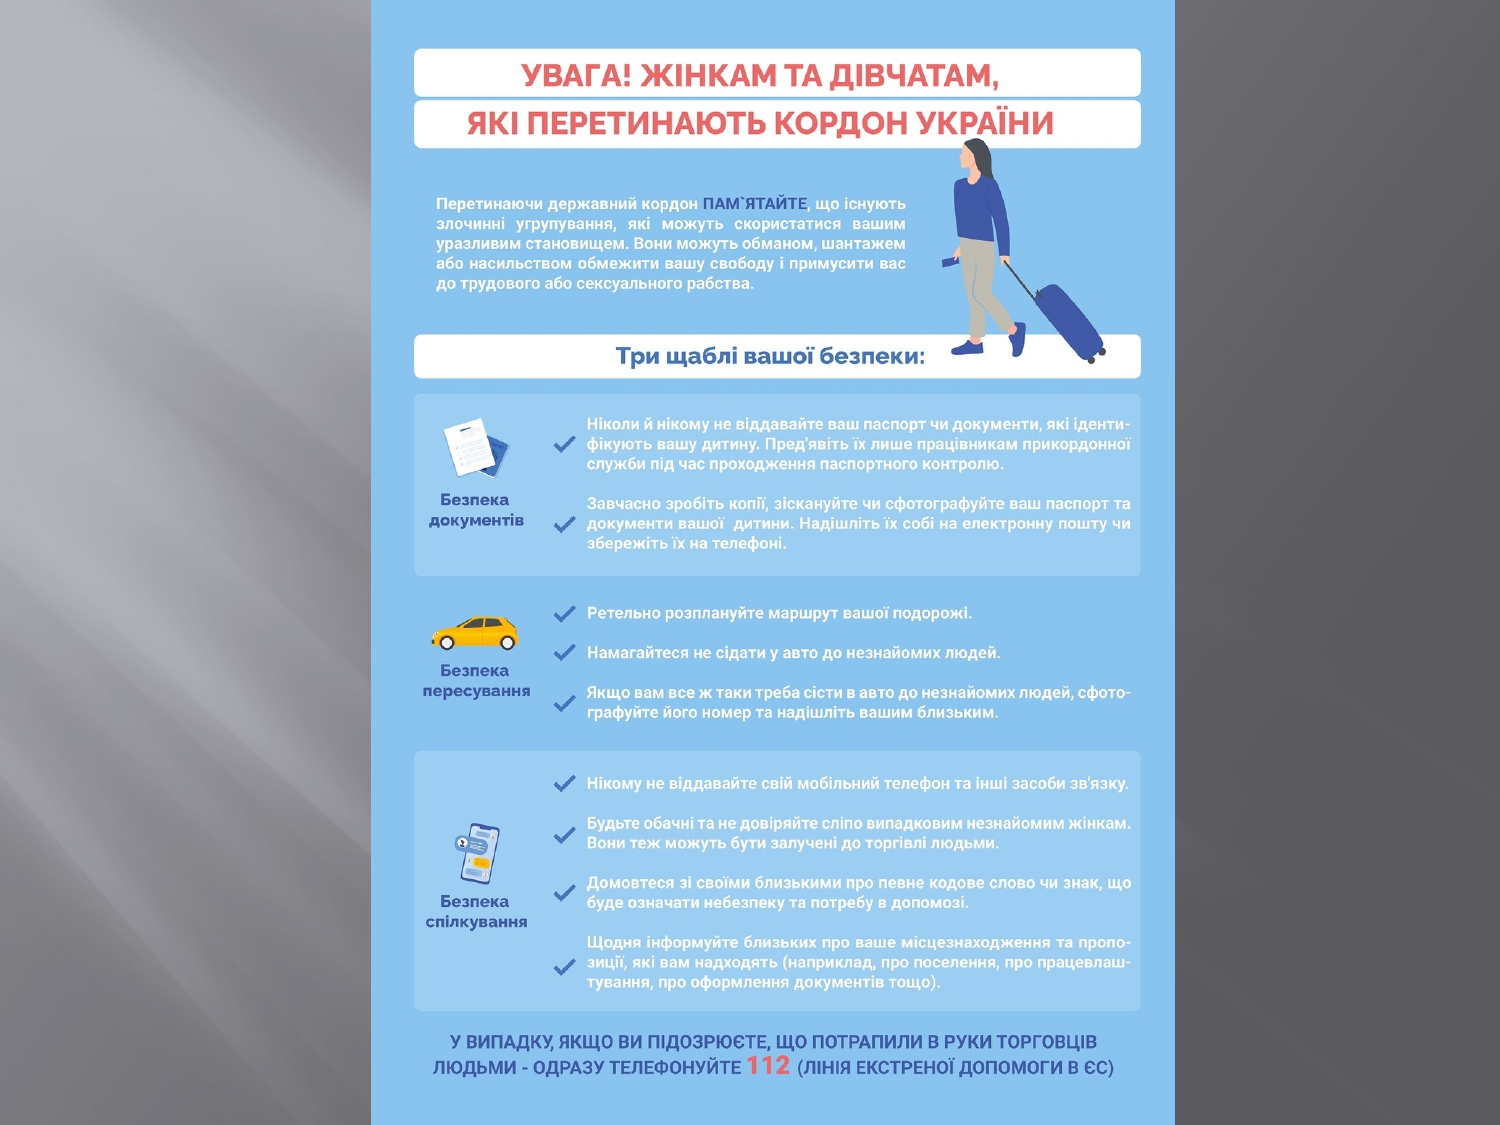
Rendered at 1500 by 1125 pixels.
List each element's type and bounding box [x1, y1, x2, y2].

picture [371, 0, 1175, 1125]
